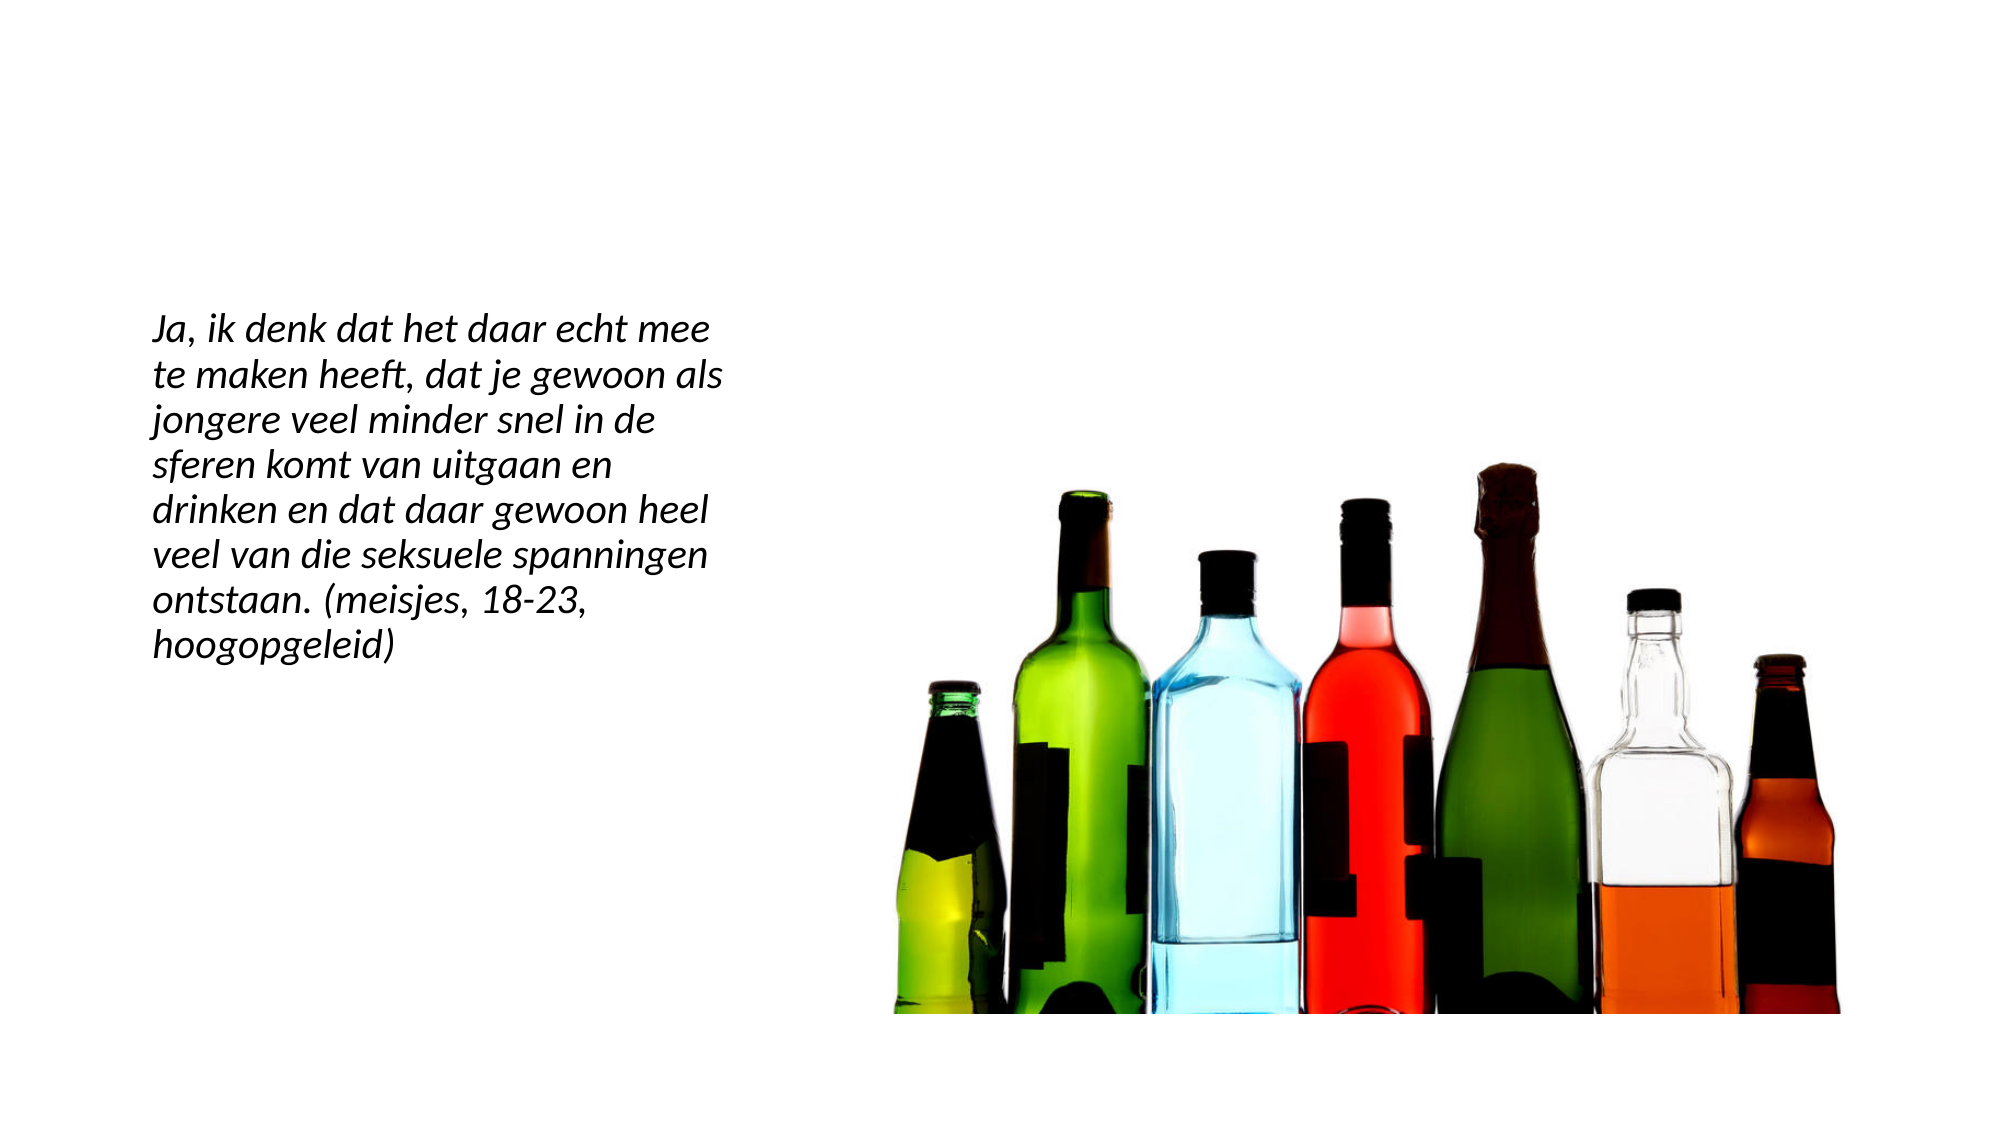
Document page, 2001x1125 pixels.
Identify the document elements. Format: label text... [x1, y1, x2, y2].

list Ja, ik denk dat het daar echt mee te maken heeft, dat je gewoon als jongere veel minder snel in de sferen komt van uitgaan en drinken en dat daar gewoon heel veel van die seksuele spanningen ontstaan. (meisjes, 18-23, hoogopgeleid) [137, 299, 761, 1014]
picture [839, 312, 1863, 1014]
